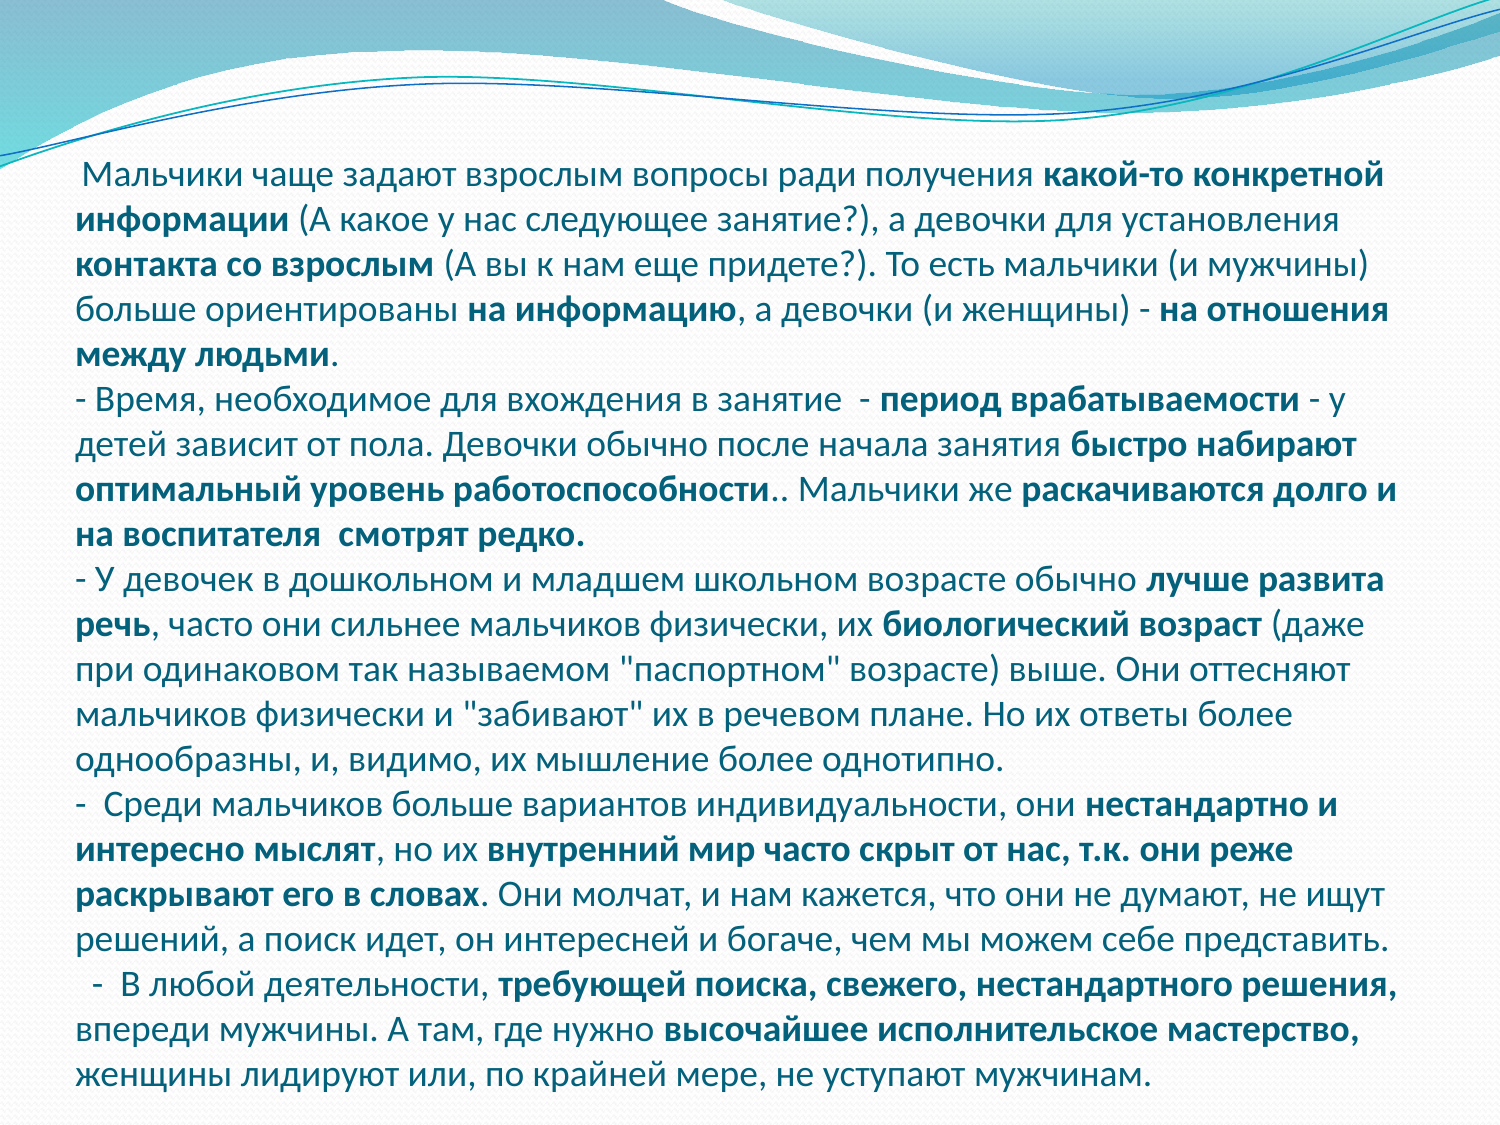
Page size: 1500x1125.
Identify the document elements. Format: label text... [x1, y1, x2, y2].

title Мальчики чаще задают взрослым вопросы ради получения какой-то конкретной информации (А какое у нас следующее занятие?), а девочки для установления контакта со взрослым (А вы к нам еще придете?). То есть мальчики (и мужчины) больше ориентированы на информацию, а девочки (и женщины) - на отношения между людьми. - Время, необходимое для вхождения в занятие - период врабатываемости - у детей зависит от пола. Девочки обычно после начала занятия быстро набирают оптимальный уровень работоспособности.. Мальчики же раскачиваются долго и на воспитателя смотрят редко. - У девочек в дошкольном и младшем школьном возрасте обычно лучше развита речь, часто они сильнее мальчиков физически, их биологический возраст (даже при одинаковом так называемом "паспортном" возрасте) выше. Они оттесняют мальчиков физически и "забивают" их в речевом плане. Но их ответы более однообразны, и, видимо, их мышление более однотипно. - Среди мальчиков больше вариантов индивидуальности, они нестандартно и интересно мыслят, но их внутренний мир часто скрыт от нас, т.к. они реже раскрывают его в словах. Они молчат, и нам кажется, что они не думают, не ищут решений, а поиск идет, он интересней и богаче, чем мы можем себе представить. - В любой деятельности, требующей поиска, свежего, нестандартного решения, впереди мужчины. А там, где нужно высочайшее исполнительское мастерство, женщины лидируют или, по крайней мере, не уступают мужчинам. [75, 45, 1425, 1094]
